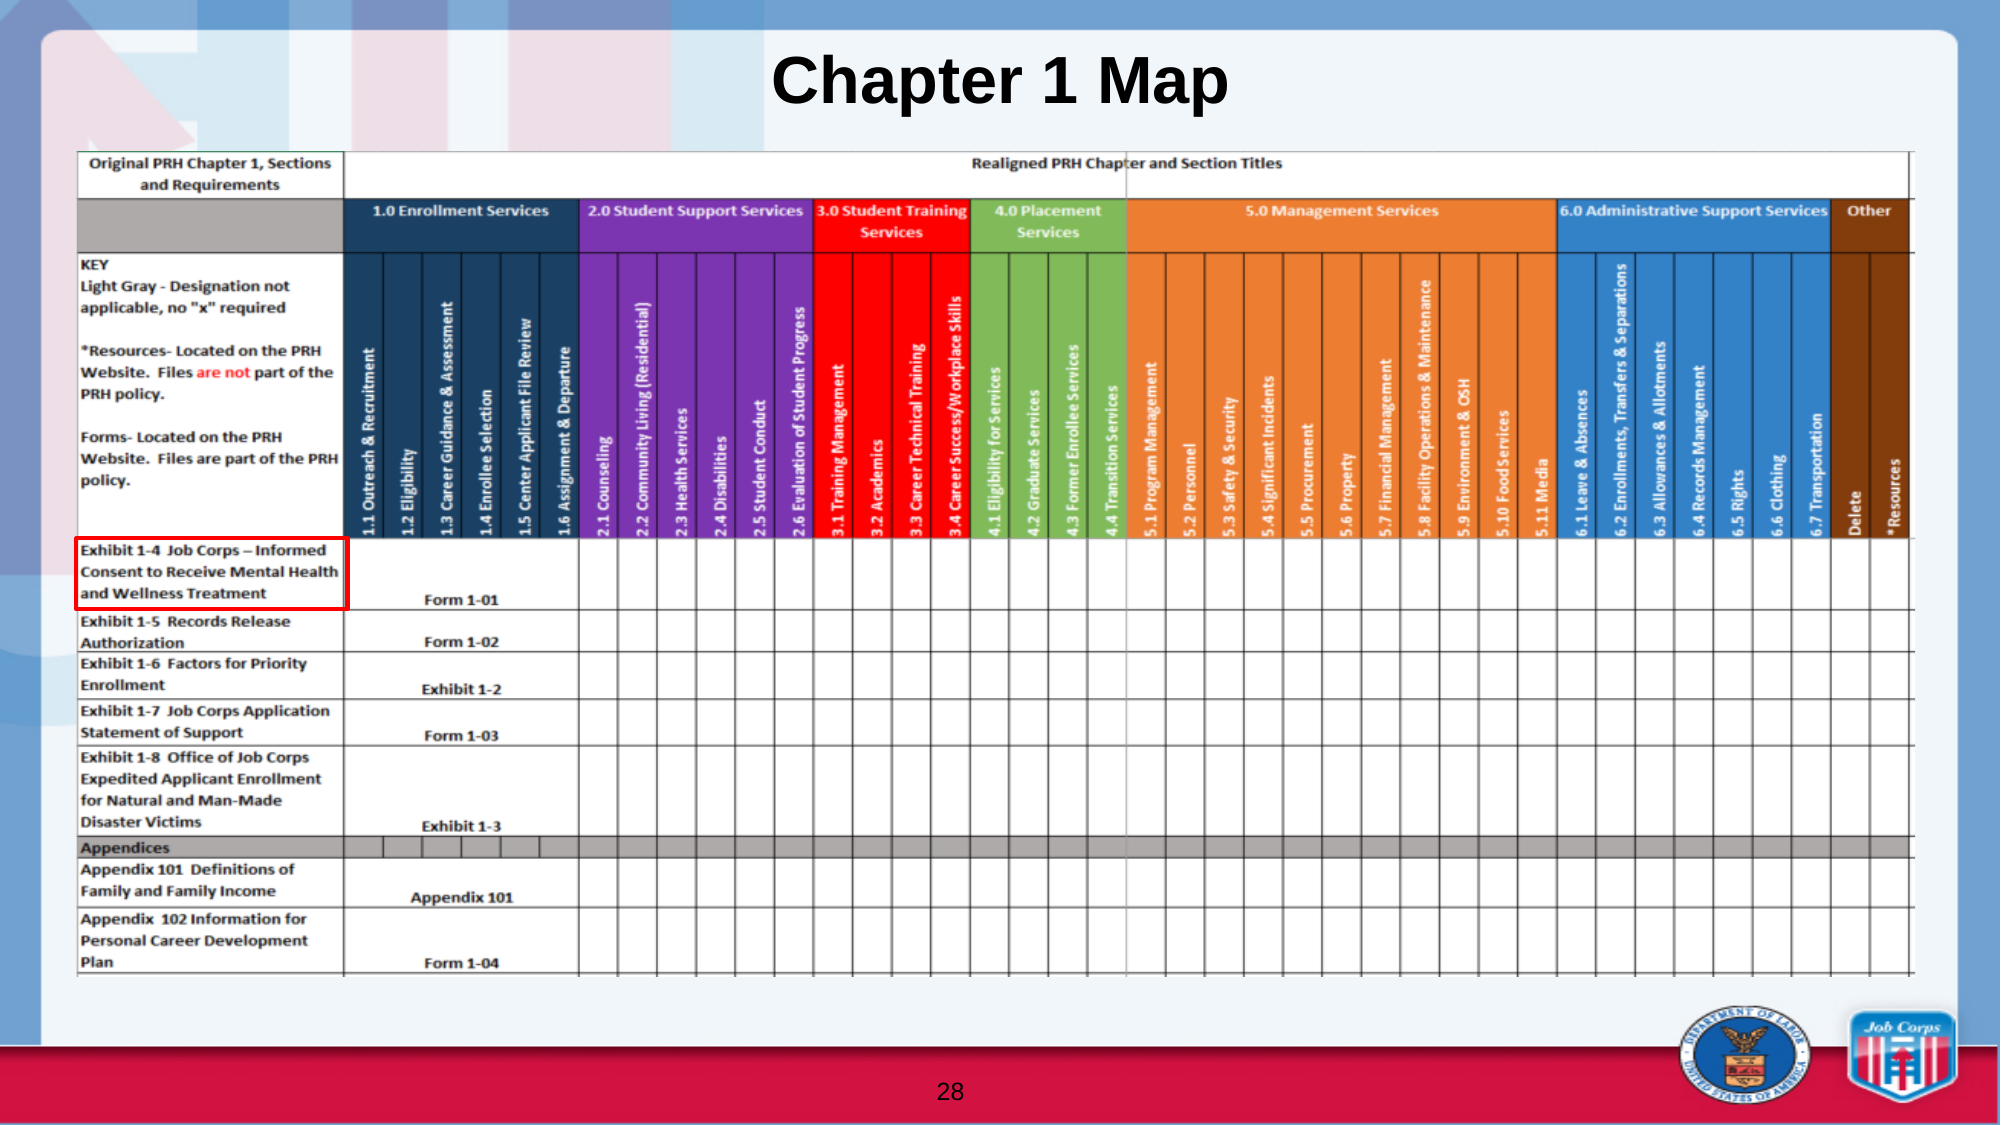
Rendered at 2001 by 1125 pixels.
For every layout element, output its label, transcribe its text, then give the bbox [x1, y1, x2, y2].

title Chapter 1 Map [101, 34, 1902, 119]
slide_number 28 [513, 1060, 980, 1121]
picture [0, 0, 2000, 1125]
